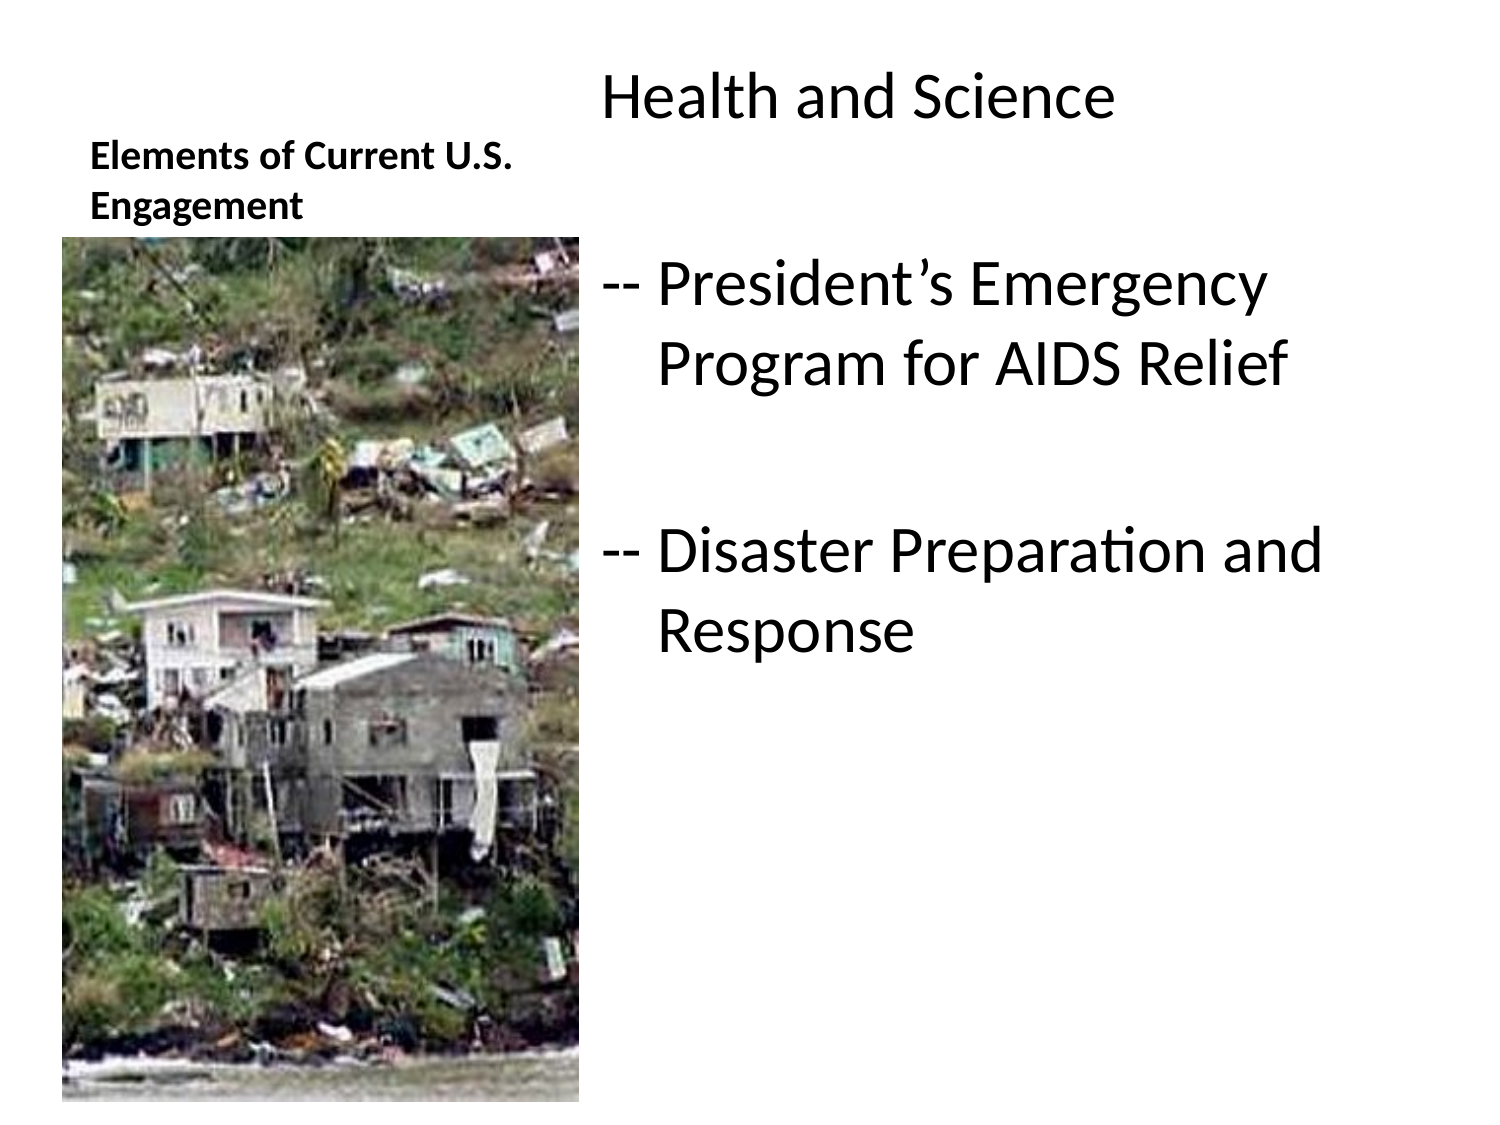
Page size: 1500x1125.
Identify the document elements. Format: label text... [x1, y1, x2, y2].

picture [62, 237, 579, 1103]
list Health and Science -- President’s Emergency Program for AIDS Relief -- Disaster Preparation and Response [586, 44, 1425, 1005]
title Elements of Current U.S. Engagement [75, 44, 569, 235]
